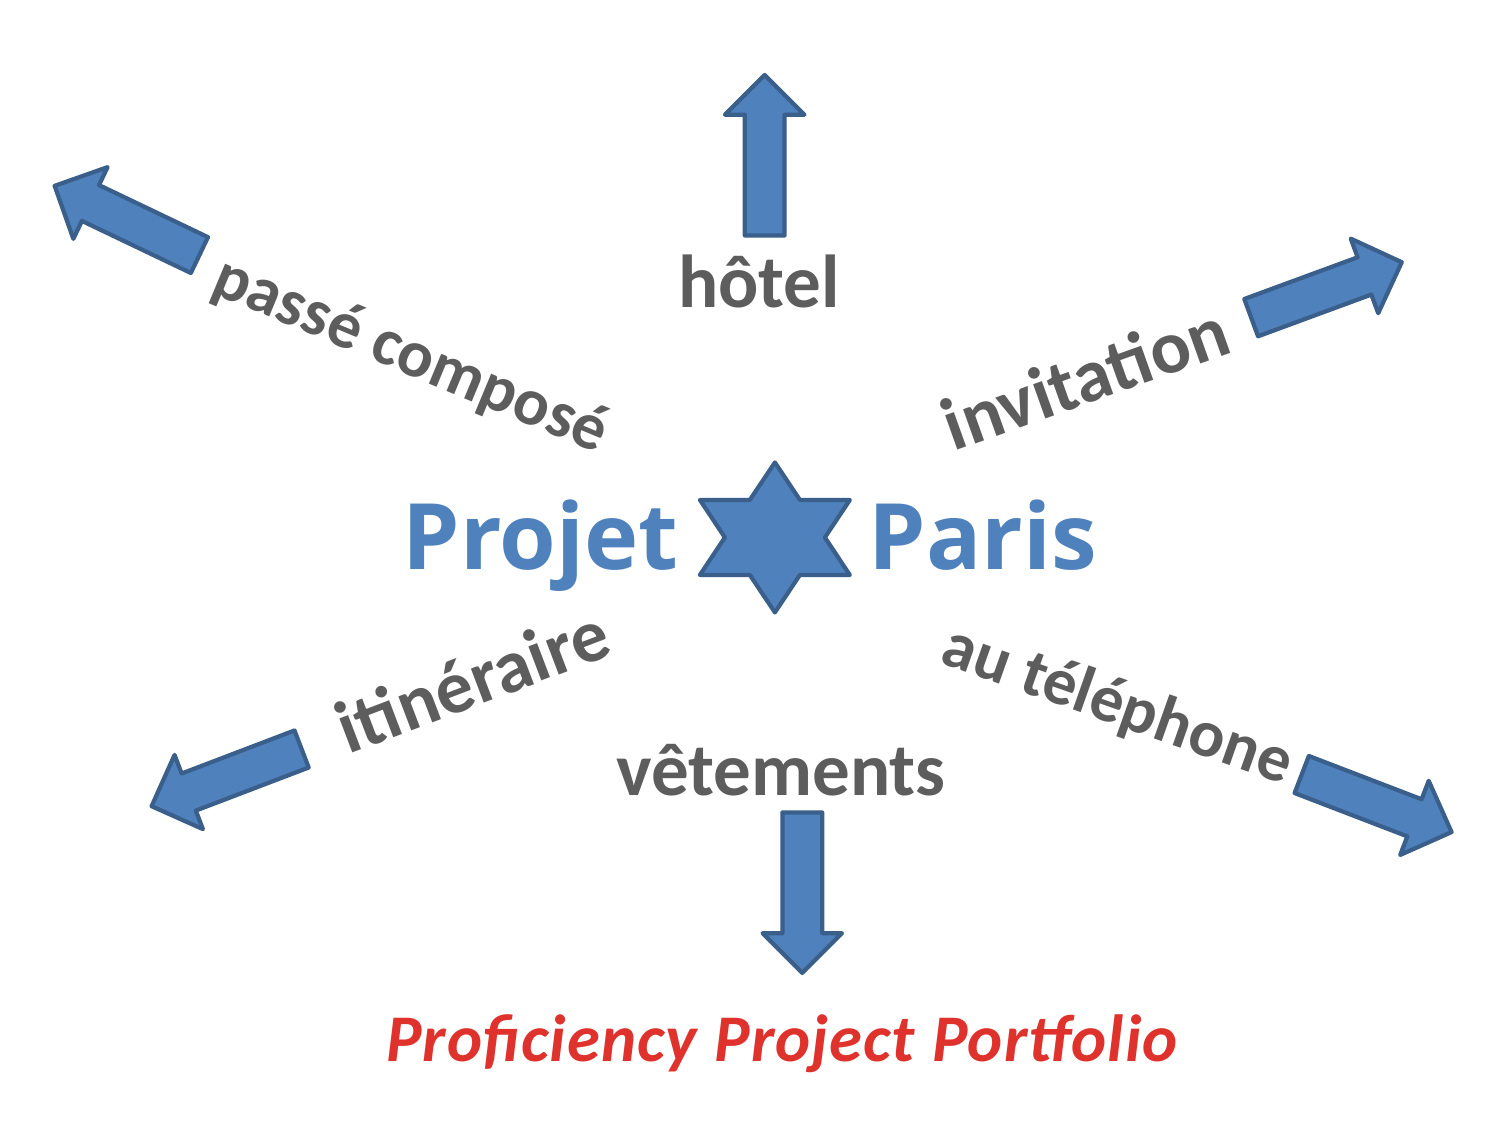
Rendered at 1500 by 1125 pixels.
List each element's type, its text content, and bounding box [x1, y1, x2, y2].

title Projet Paris [112, 425, 1388, 642]
text_box vêtements [601, 712, 961, 818]
text_box passé composé [187, 224, 667, 492]
text_box [1242, 236, 1404, 339]
text_box Proficiency Project Portfolio [371, 987, 1195, 1083]
text_box [698, 460, 852, 615]
text_box invitation [912, 275, 1258, 479]
text_box au téléphone [862, 575, 1375, 829]
text_box itinéraire [299, 575, 645, 785]
text_box hôtel [663, 224, 856, 330]
text_box [149, 728, 311, 832]
text_box [52, 165, 210, 275]
text_box [723, 72, 807, 238]
text_box [1292, 754, 1454, 857]
text_box [760, 810, 844, 976]
